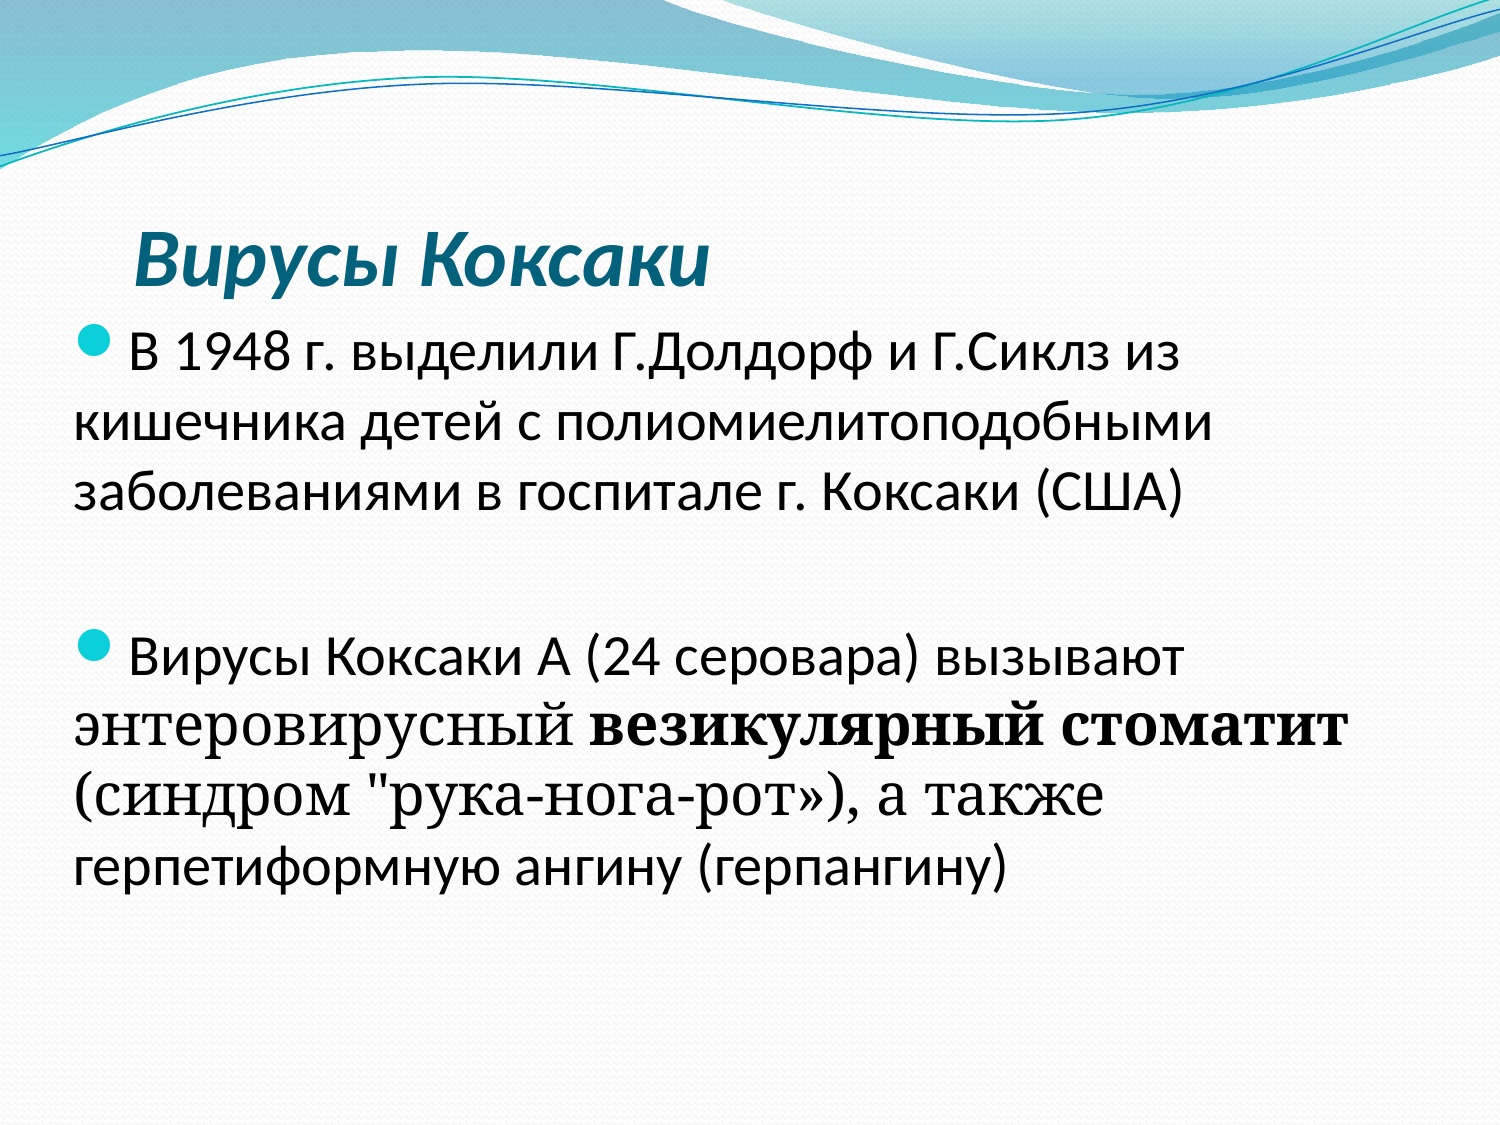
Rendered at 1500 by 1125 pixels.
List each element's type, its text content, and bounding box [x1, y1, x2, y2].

list В 1948 г. выделили Г.Долдорф и Г.Сиклз из кишечника детей с полиомиелитоподобными заболеваниями в госпитале г. Коксаки (США) Вирусы Коксаки А (24 серовара) вызывают энтеровирусный везикулярный стоматит (синдром "рука-нога-рот»), а также герпетиформную ангину (герпангину) [58, 304, 1430, 1043]
title Вирусы Коксаки [75, 115, 1425, 303]
